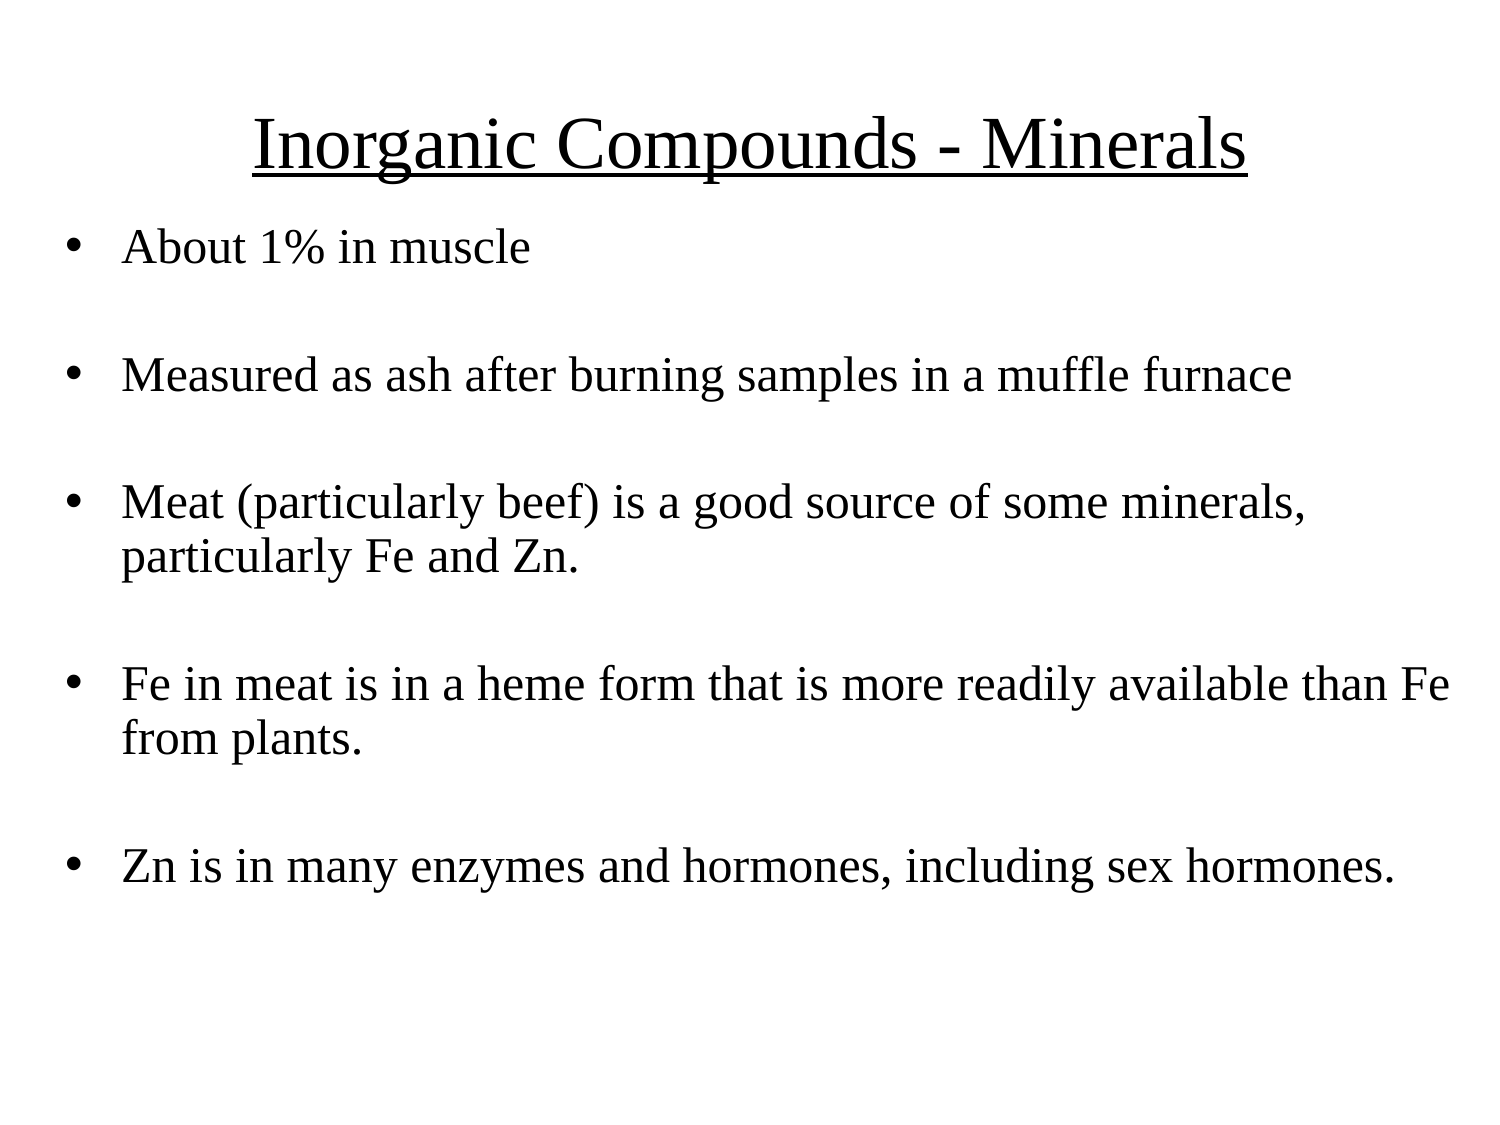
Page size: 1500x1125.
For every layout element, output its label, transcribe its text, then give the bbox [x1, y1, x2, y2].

title Inorganic Compounds - Minerals [75, 45, 1425, 212]
list About 1% in muscle Measured as ash after burning samples in a muffle furnace Meat (particularly beef) is a good source of some minerals, particularly Fe and Zn. Fe in meat is in a heme form that is more readily available than Fe from plants. Zn is in many enzymes and hormones, including sex hormones. [50, 212, 1500, 1038]
